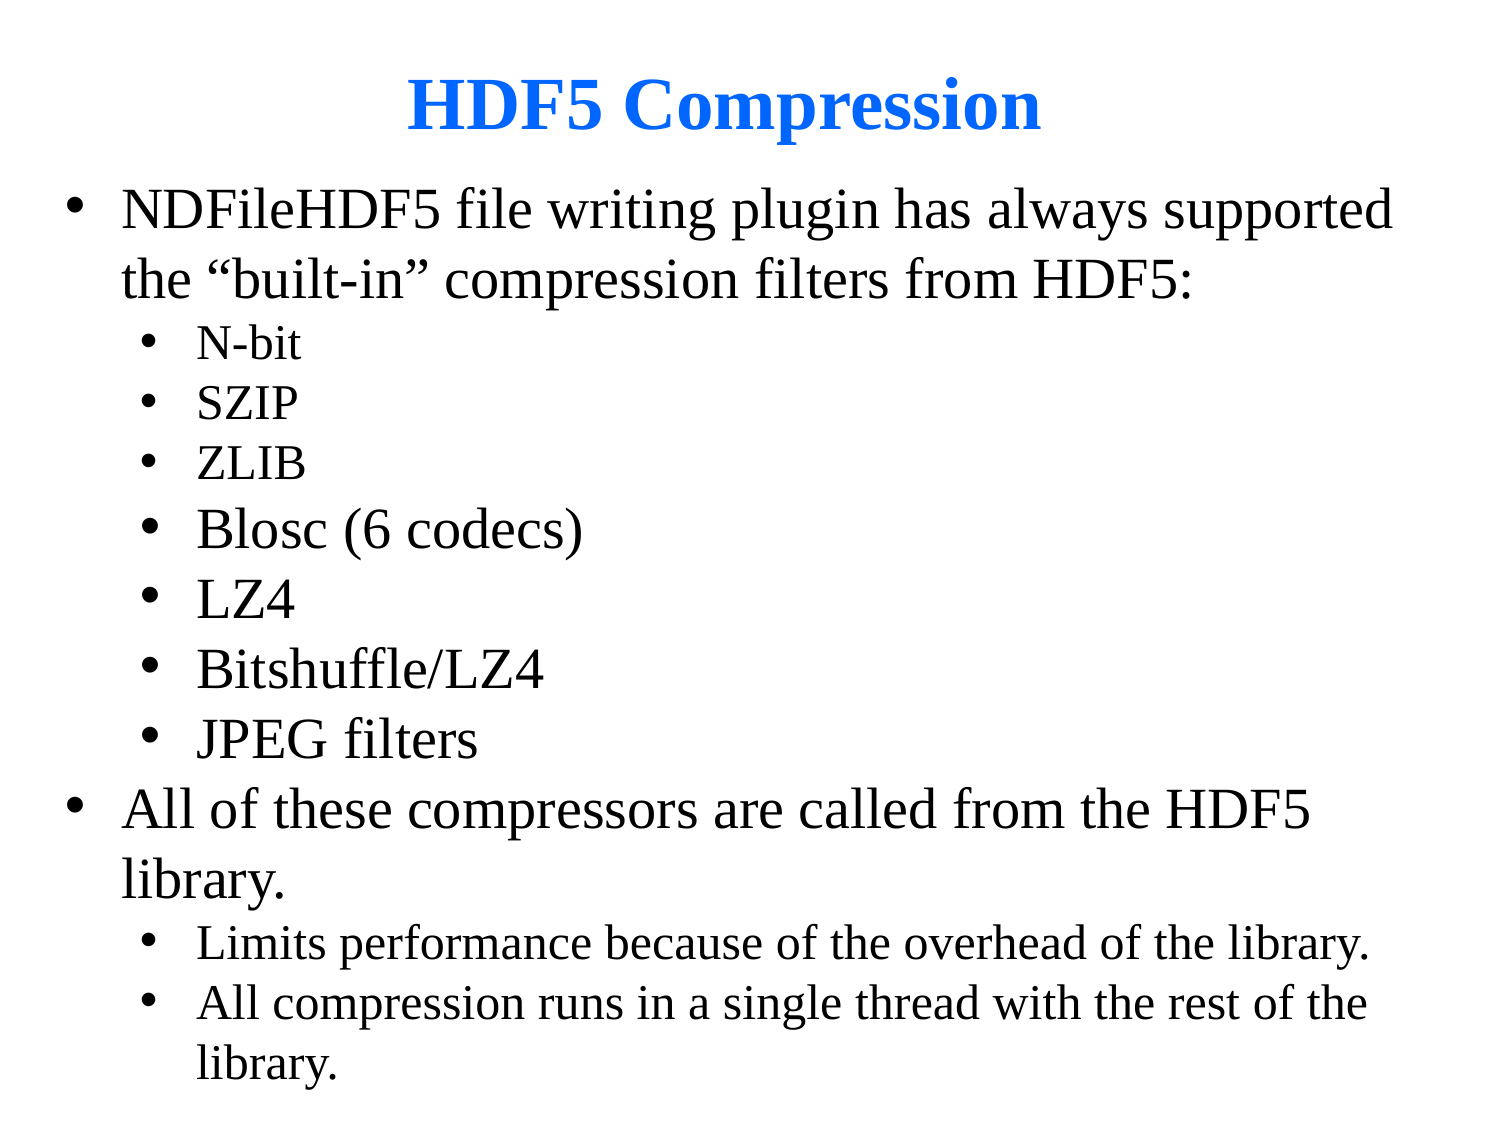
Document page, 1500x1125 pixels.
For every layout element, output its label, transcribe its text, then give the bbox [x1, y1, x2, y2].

title HDF5 Compression [99, 37, 1350, 162]
text_box NDFileHDF5 file writing plugin has always supported the “built-in” compression filters from HDF5: N-bit SZIP ZLIB Blosc (6 codecs) LZ4 Bitshuffle/LZ4 JPEG filters All of these compressors are called from the HDF5 library. Limits performance because of the overhead of the library. All compression runs in a single thread with the rest of the library. [49, 162, 1413, 1075]
